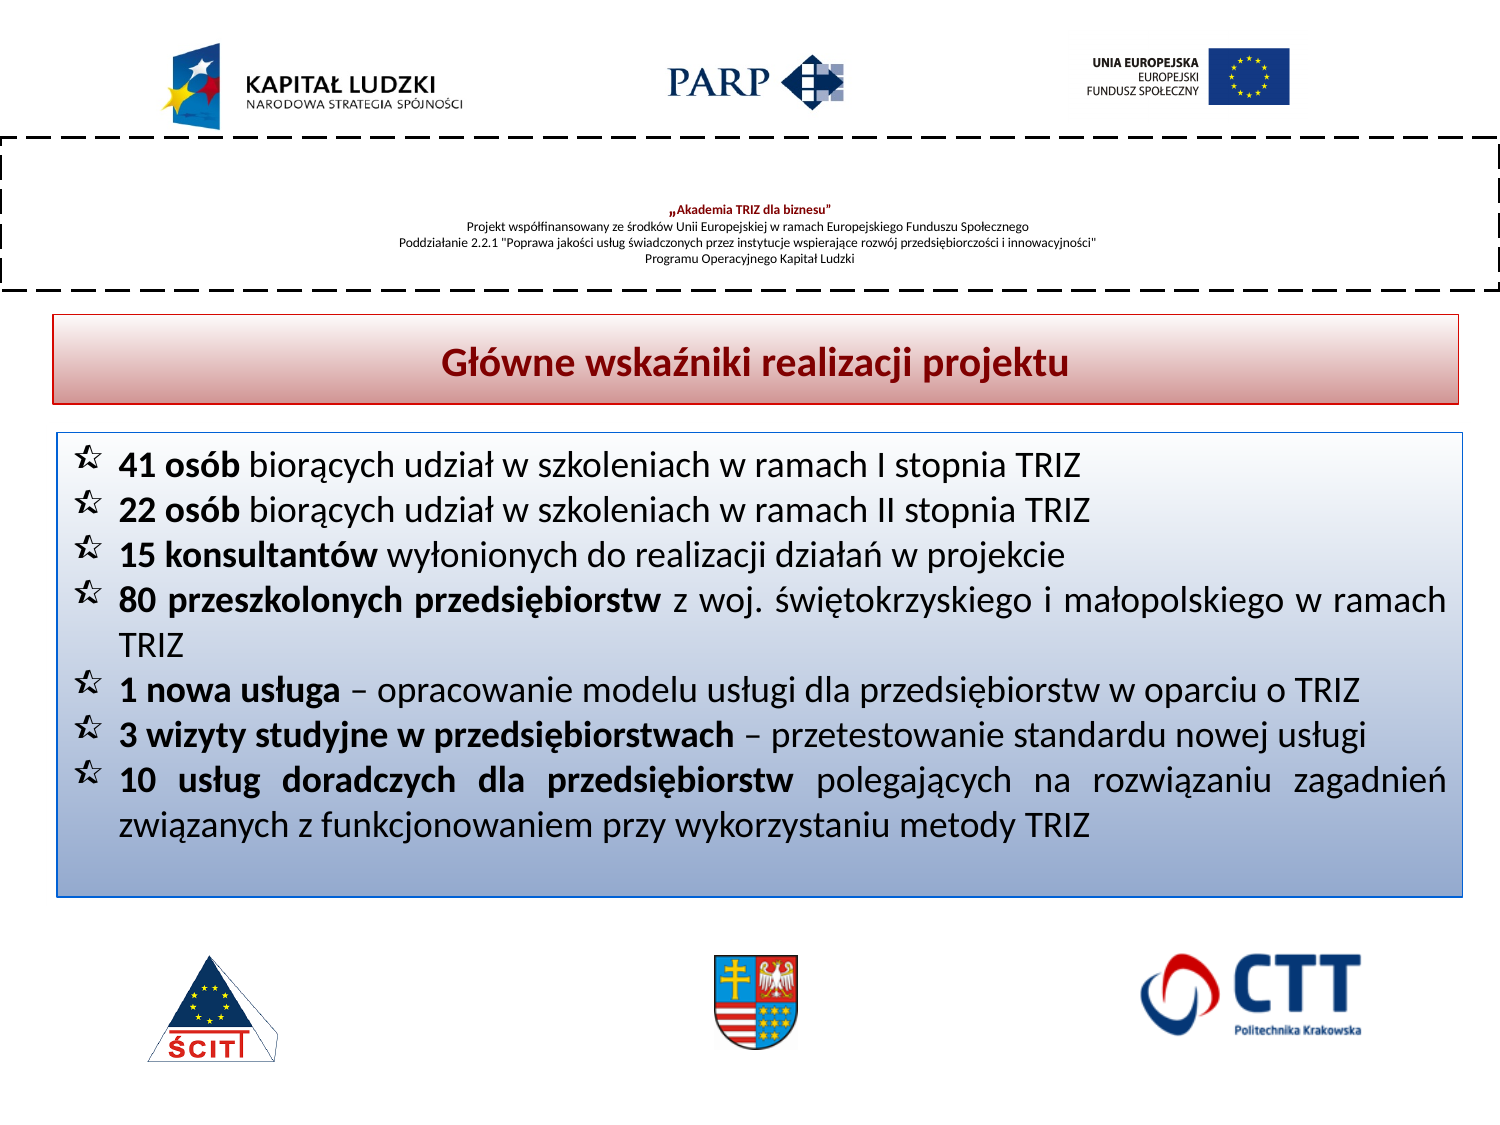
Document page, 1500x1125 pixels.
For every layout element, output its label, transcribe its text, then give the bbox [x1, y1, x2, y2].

picture [643, 42, 870, 122]
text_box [147, 951, 1364, 1062]
text_box Główne wskaźniki realizacji projektu [52, 314, 1459, 405]
picture [1068, 30, 1309, 123]
title „Akademia TRIZ dla biznesu” Projekt współfinansowany ze środków Unii Europejskiej w ramach Europejskiego Funduszu Społecznego Poddziałanie 2.2.1 "Poprawa jakości usług świadczonych przez instytucje wspierające rozwój przedsiębiorczości i innowacyjności" Programu Operacyjnego Kapitał Ludzki [0, 136, 1500, 292]
picture [111, 0, 510, 173]
text_box 41 osób biorących udział w szkoleniach w ramach I stopnia TRIZ 22 osób biorących udział w szkoleniach w ramach II stopnia TRIZ 15 konsultantów wyłonionych do realizacji działań w projekcie 80 przeszkolonych przedsiębiorstw z woj. świętokrzyskiego i małopolskiego w ramach TRIZ 1 nowa usługa – opracowanie modelu usługi dla przedsiębiorstw w oparciu o TRIZ 3 wizyty studyjne w przedsiębiorstwach – przetestowanie standardu nowej usługi 10 usług doradczych dla przedsiębiorstw polegających na rozwiązaniu zagadnień związanych z funkcjonowaniem przy wykorzystaniu metody TRIZ [56, 432, 1463, 898]
